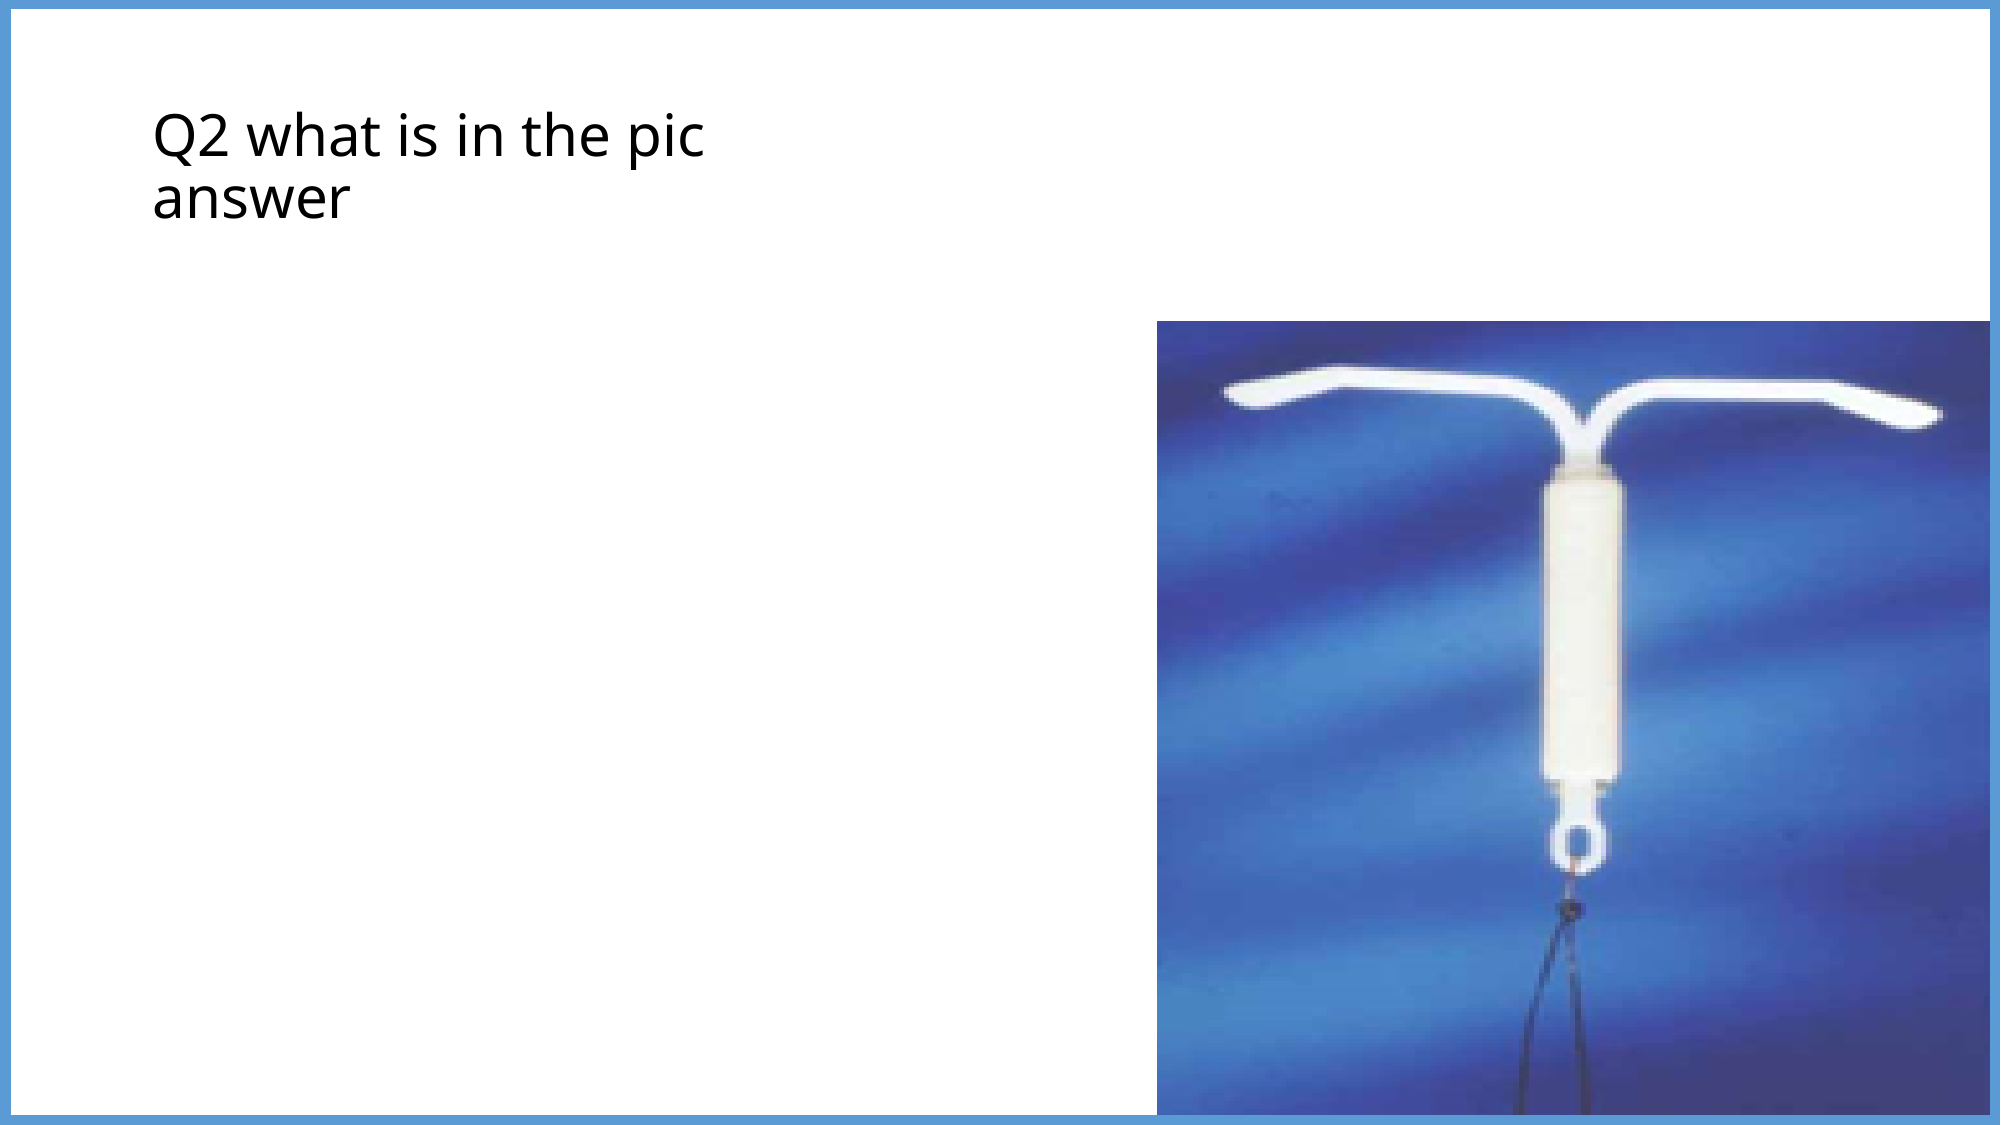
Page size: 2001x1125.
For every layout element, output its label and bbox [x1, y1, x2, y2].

list [1157, 321, 2000, 1121]
text_box [0, 0, 2000, 1125]
